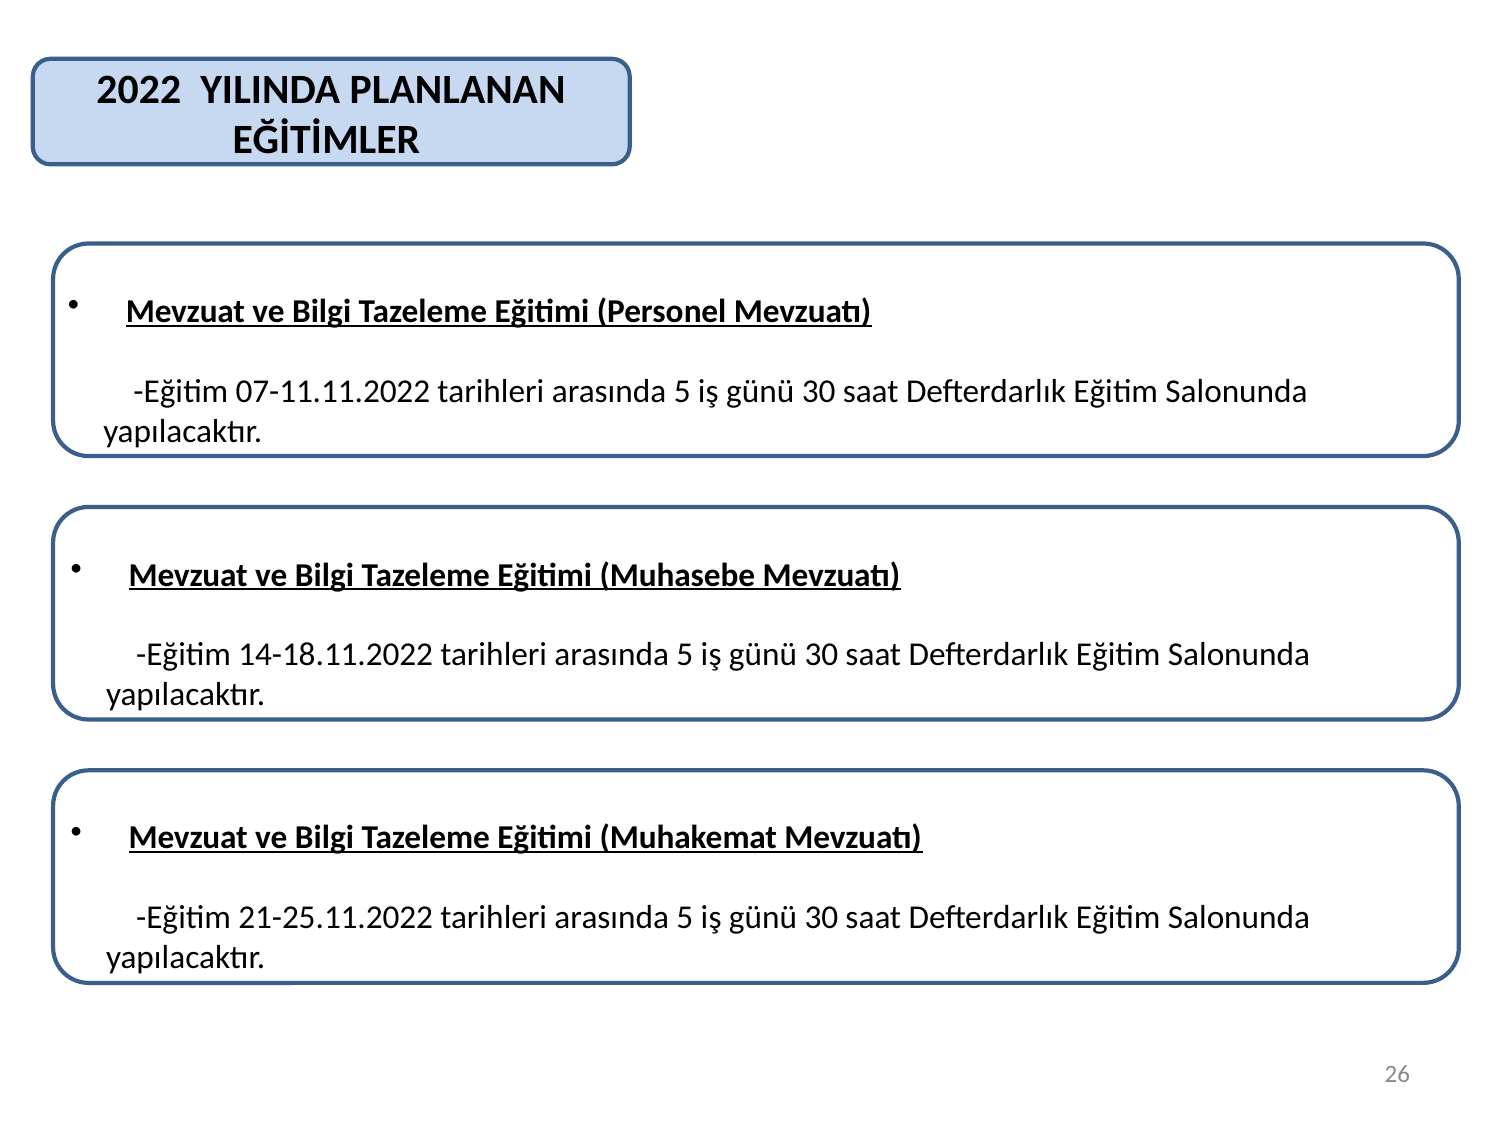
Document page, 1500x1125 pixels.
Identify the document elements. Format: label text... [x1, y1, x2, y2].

text_box Mevzuat ve Bilgi Tazeleme Eğitimi (Personel Mevzuatı) -Eğitim 07-11.11.2022 tarihleri arasında 5 iş günü 30 saat Defterdarlık Eğitim Salonunda yapılacaktır. [1436, 281, 1475, 457]
text_box Mevzuat ve Bilgi Tazeleme Eğitimi (Muhasebe Mevzuatı) -Eğitim 14-18.11.2022 tarihleri arasında 5 iş günü 30 saat Defterdarlık Eğitim Salonunda yapılacaktır. [55, 545, 1478, 720]
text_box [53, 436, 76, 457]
text_box 2022 YILINDA PLANLANAN EĞİTİMLER [30, 56, 632, 167]
text_box Mevzuat ve Bilgi Tazeleme Eğitimi (Muhakemat Mevzuatı) -Eğitim 21-25.11.2022 tarihleri arasında 5 iş günü 30 saat Defterdarlık Eğitim Salonunda yapılacaktır. [55, 808, 1478, 983]
text_box [50, 768, 1461, 965]
text_box [50, 504, 1461, 701]
text_box [50, 241, 1461, 459]
slide_number 26 [1074, 1042, 1425, 1103]
